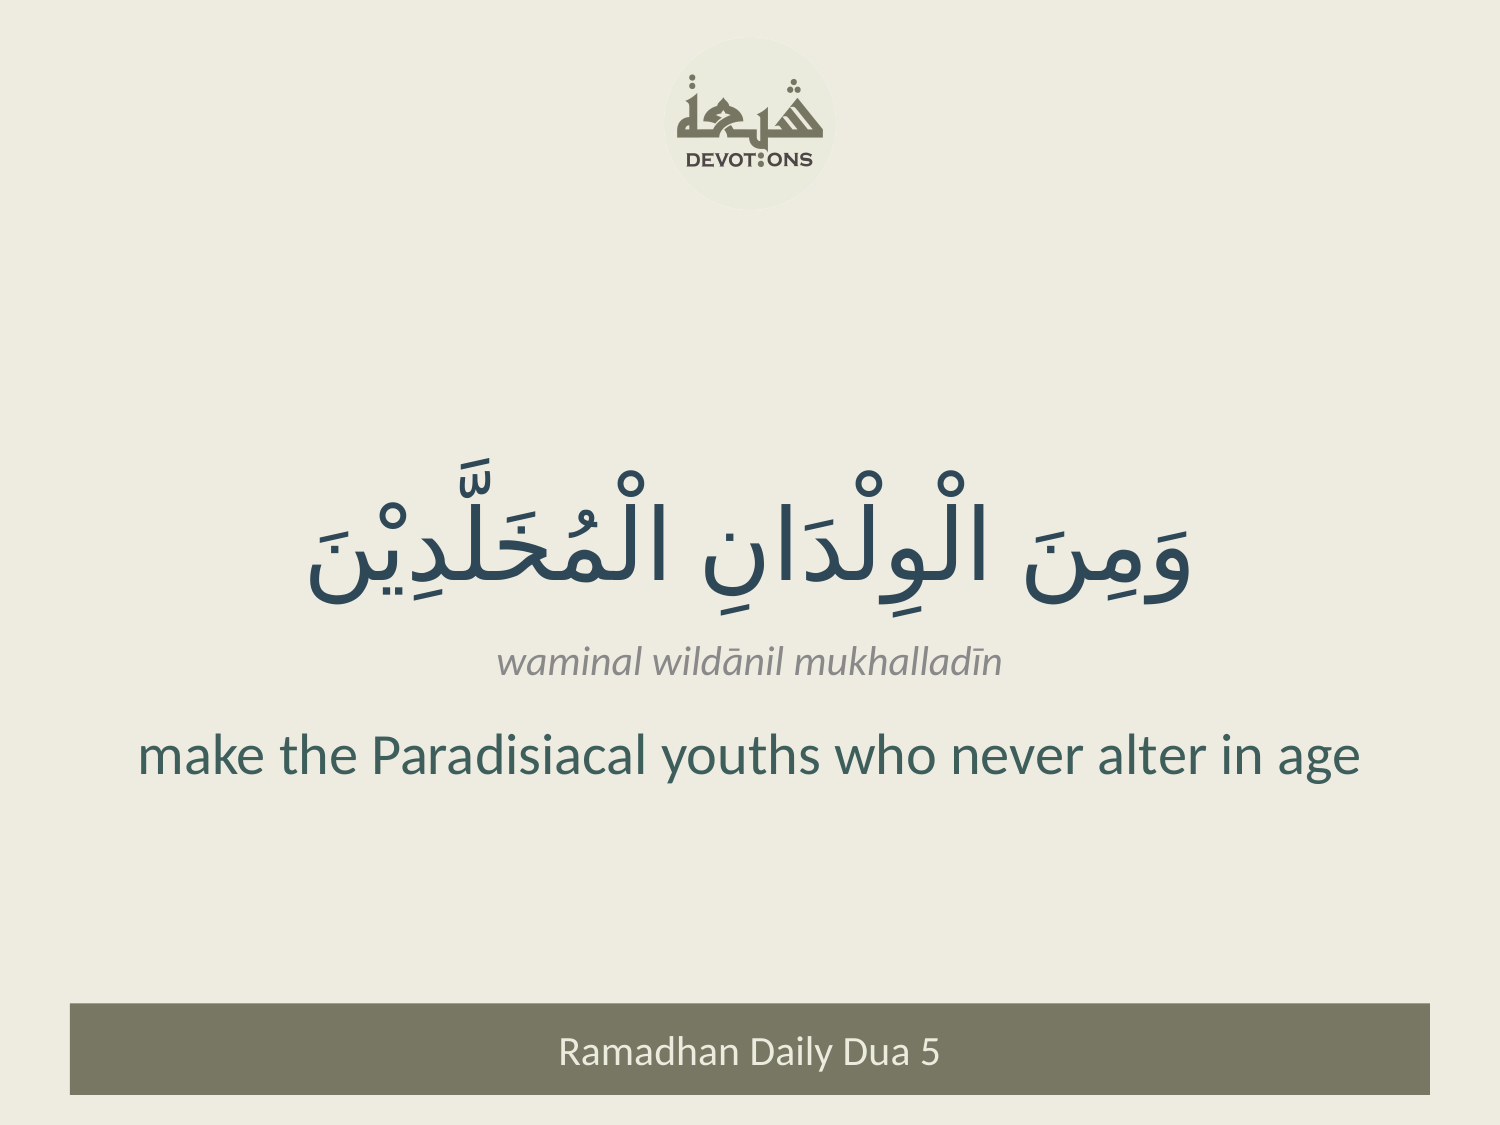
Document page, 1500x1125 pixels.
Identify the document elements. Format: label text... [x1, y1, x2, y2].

list وَمِنَ الْوِلْدَانِ الْمُخَلَّدِيْنَ waminal wildānil mukhalladīn make the Paradisiacal youths who never alter in age [69, 203, 1430, 1003]
picture [656, 29, 844, 203]
list Ramadhan Daily Dua 5 [69, 1003, 1430, 1095]
